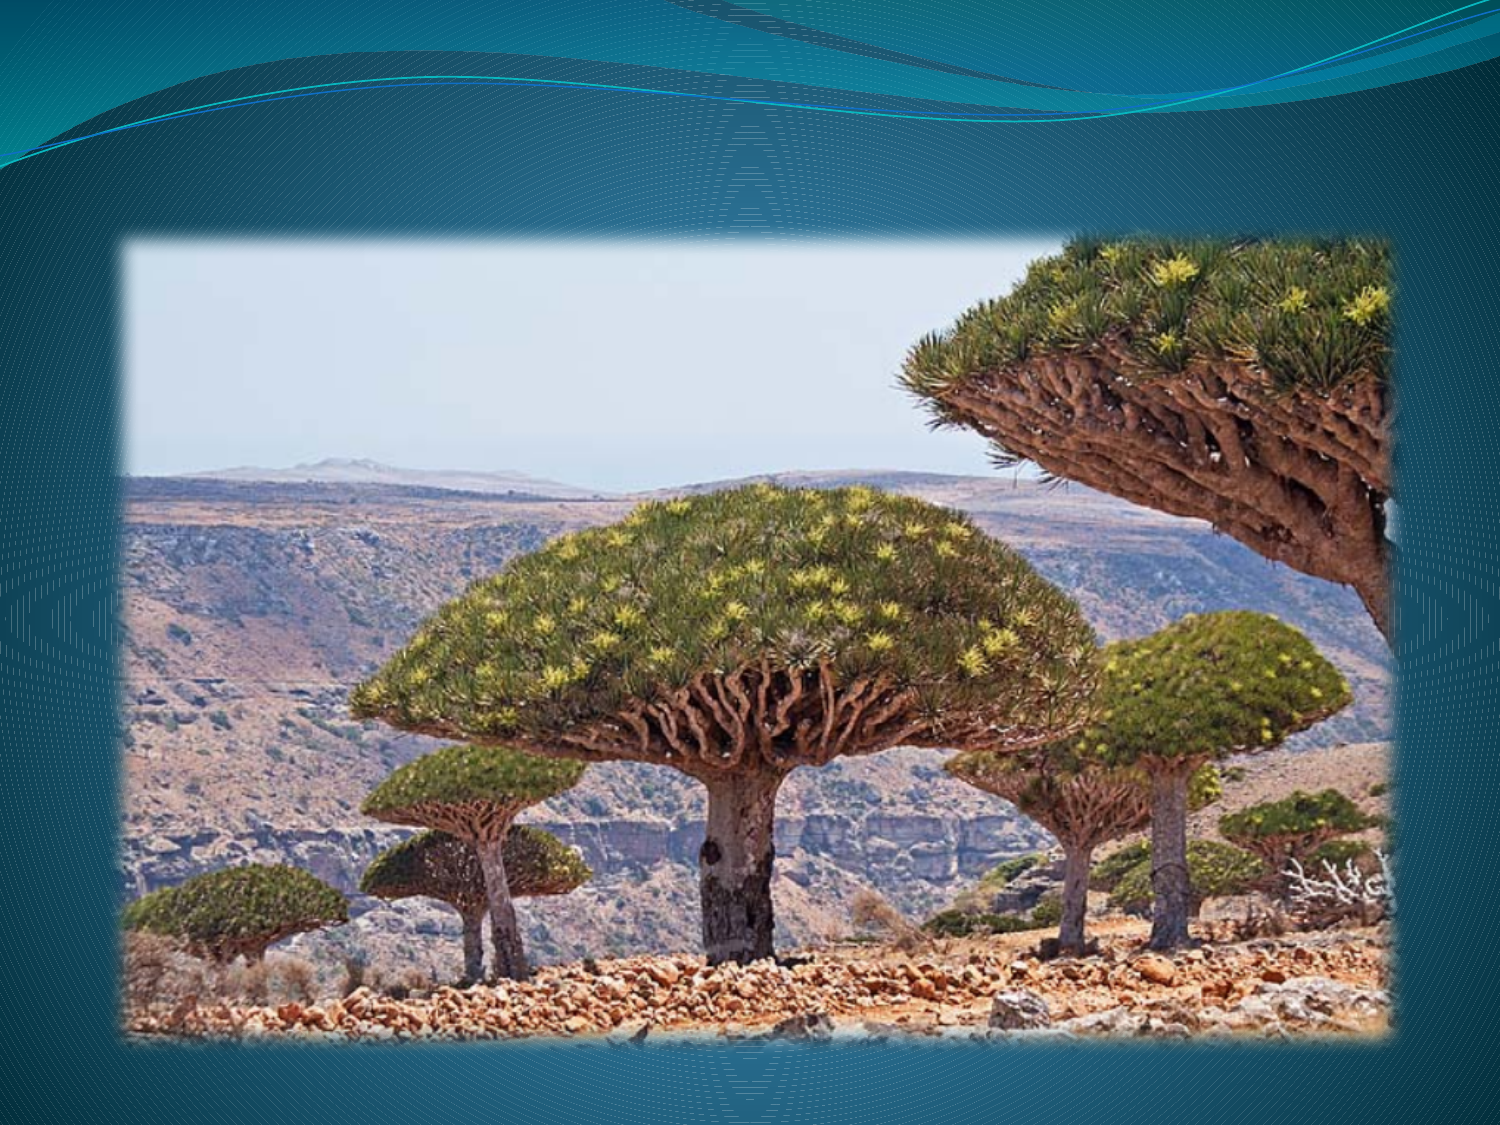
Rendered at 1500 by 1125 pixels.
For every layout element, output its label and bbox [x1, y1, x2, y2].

picture [105, 222, 1409, 1055]
